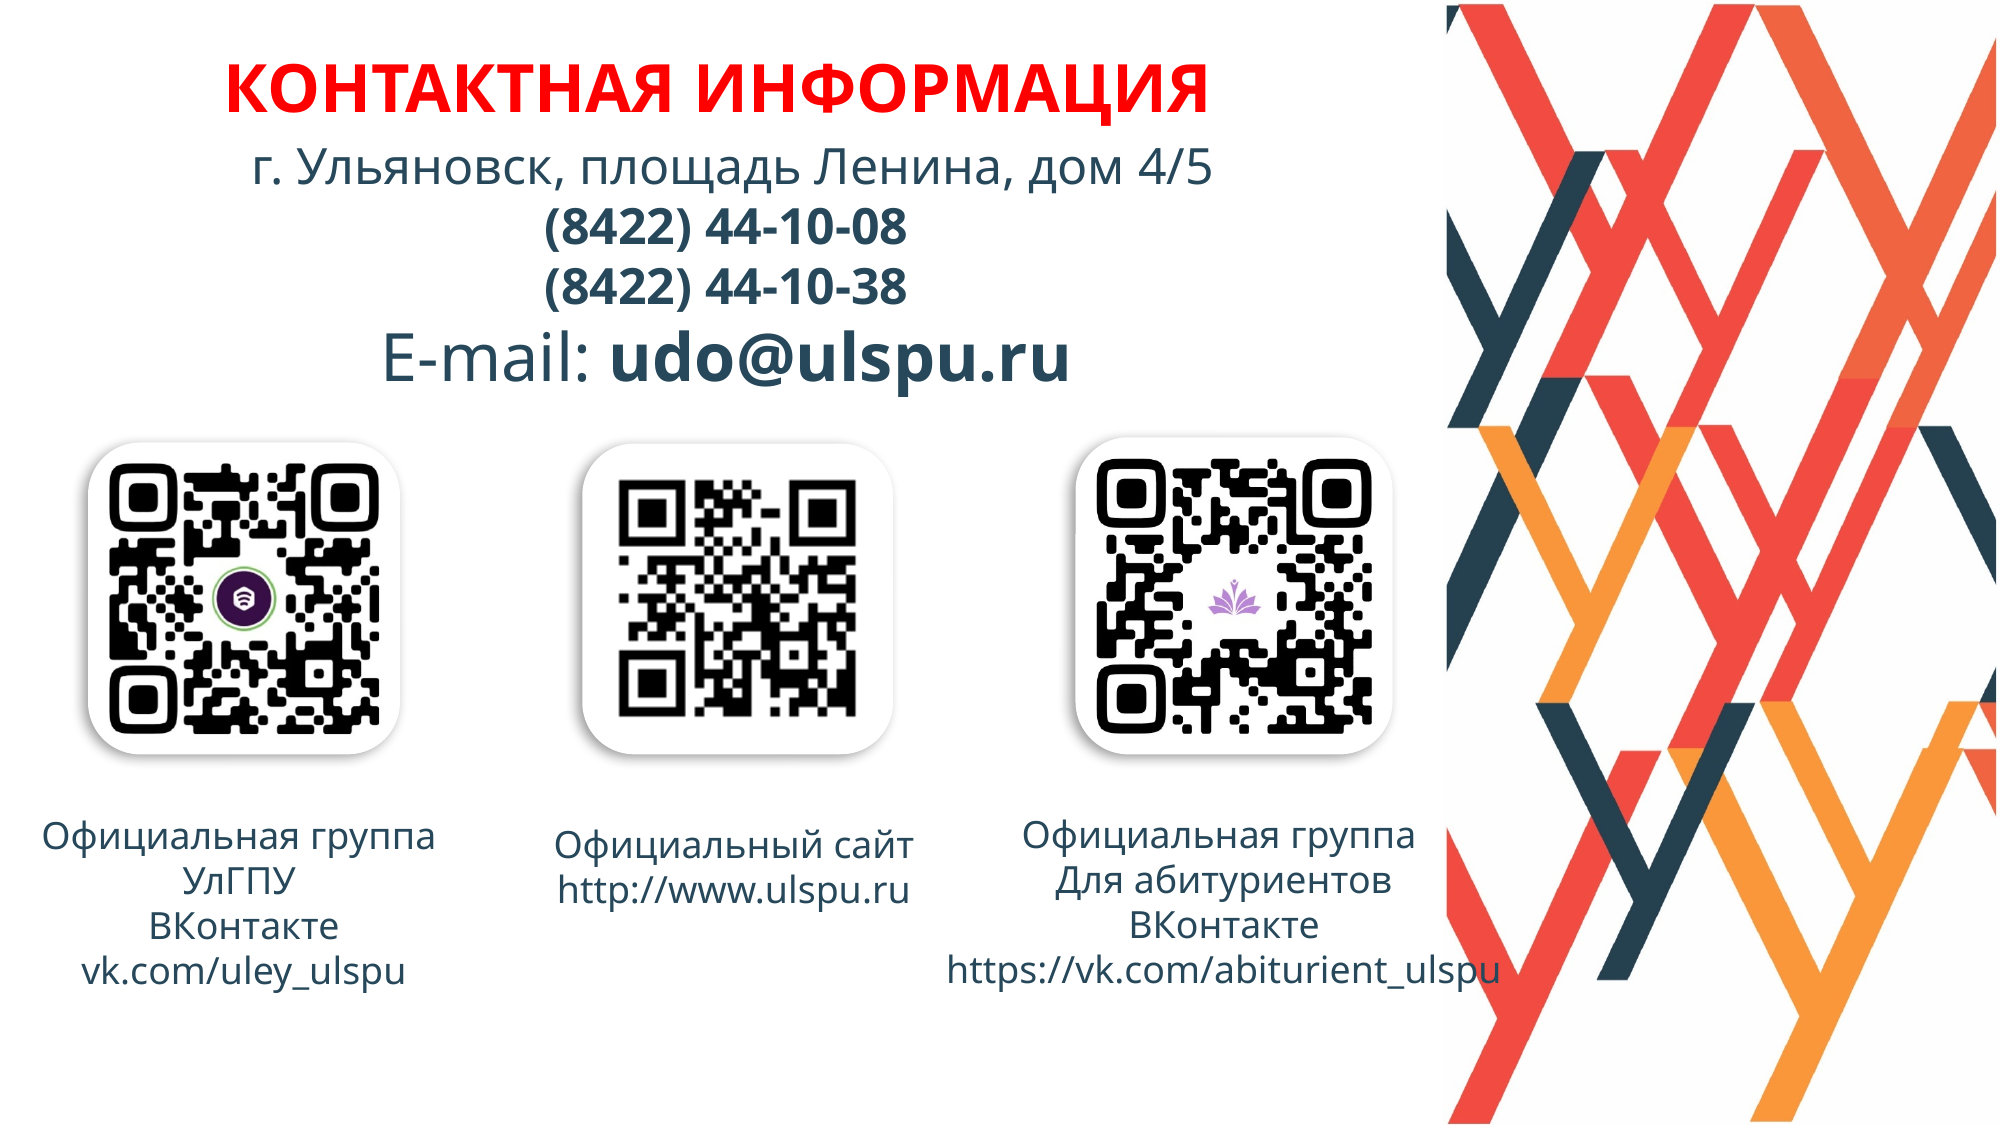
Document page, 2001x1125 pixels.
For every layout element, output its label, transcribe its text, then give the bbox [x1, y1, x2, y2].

text_box Контактная информация [15, 0, 1422, 134]
picture [1075, 437, 1393, 755]
picture [1443, 0, 2000, 1125]
text_box г. Ульяновск, площадь Ленина, дом 4/5 (8422) 44-10-08 (8422) 44-10-38 E-mail: udo@ulspu.ru [71, 127, 1381, 462]
text_box Официальная группа Для абитуриентов ВКонтакте https://vk.com/abiturient_ulspu [724, 803, 1443, 999]
text_box Официальная группа УлГПУ ВКонтакте vk.com/uley_ulspu [0, 804, 744, 1000]
text_box Официальный сайт http://www.ulspu.ru [234, 813, 724, 918]
picture [88, 442, 400, 755]
picture [582, 443, 894, 755]
